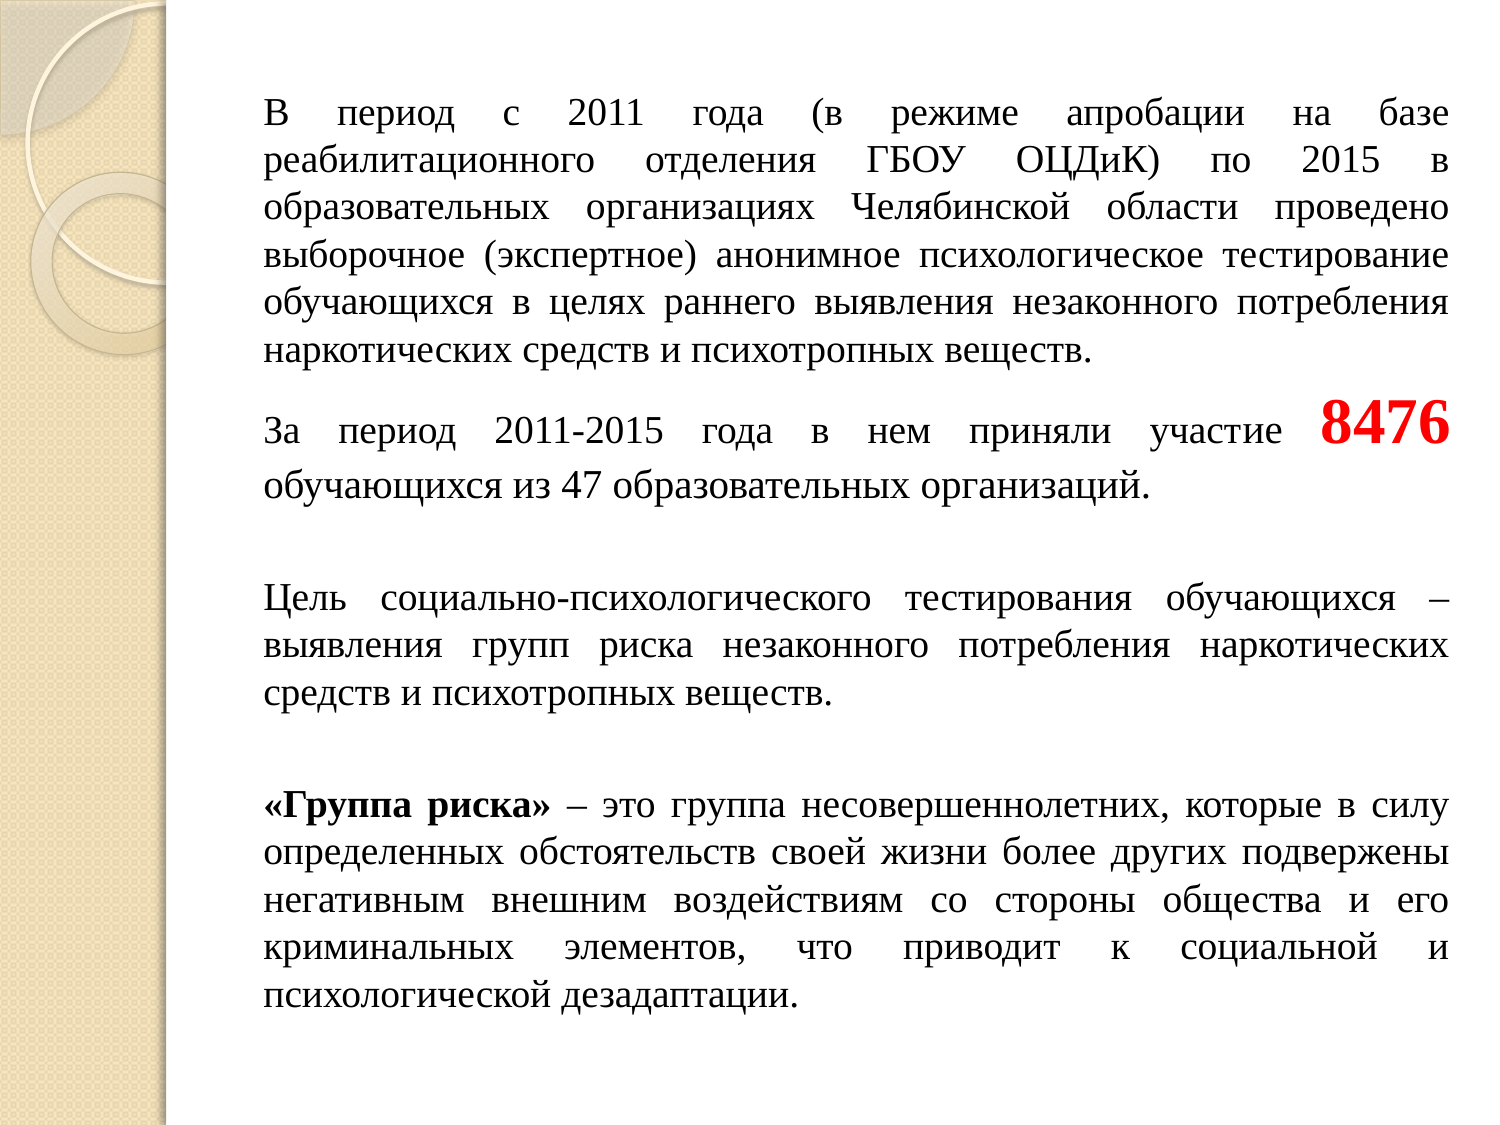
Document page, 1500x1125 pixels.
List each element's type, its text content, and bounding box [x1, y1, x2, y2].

list В период с 2011 года (в режиме апробации на базе реабилитационного отделения ГБОУ ОЦДиК) по 2015 в образовательных организациях Челябинской области проведено выборочное (экспертное) анонимное психологическое тестирование обучающихся в целях раннего выявления незаконного потребления наркотических средств и психотропных веществ. За период 2011-2015 года в нем приняли участие 8476 обучающихся из 47 образовательных организаций. Цель социально-психологического тестирования обучающихся – выявления групп риска незаконного потребления наркотических средств и психотропных веществ. «Группа риска» – это группа несовершеннолетних, которые в силу определенных обстоятельств своей жизни более других подвержены негативным внешним воздействиям со стороны общества и его криминальных элементов, что приводит к социальной и психологической дезадаптации. [235, 78, 1466, 1025]
